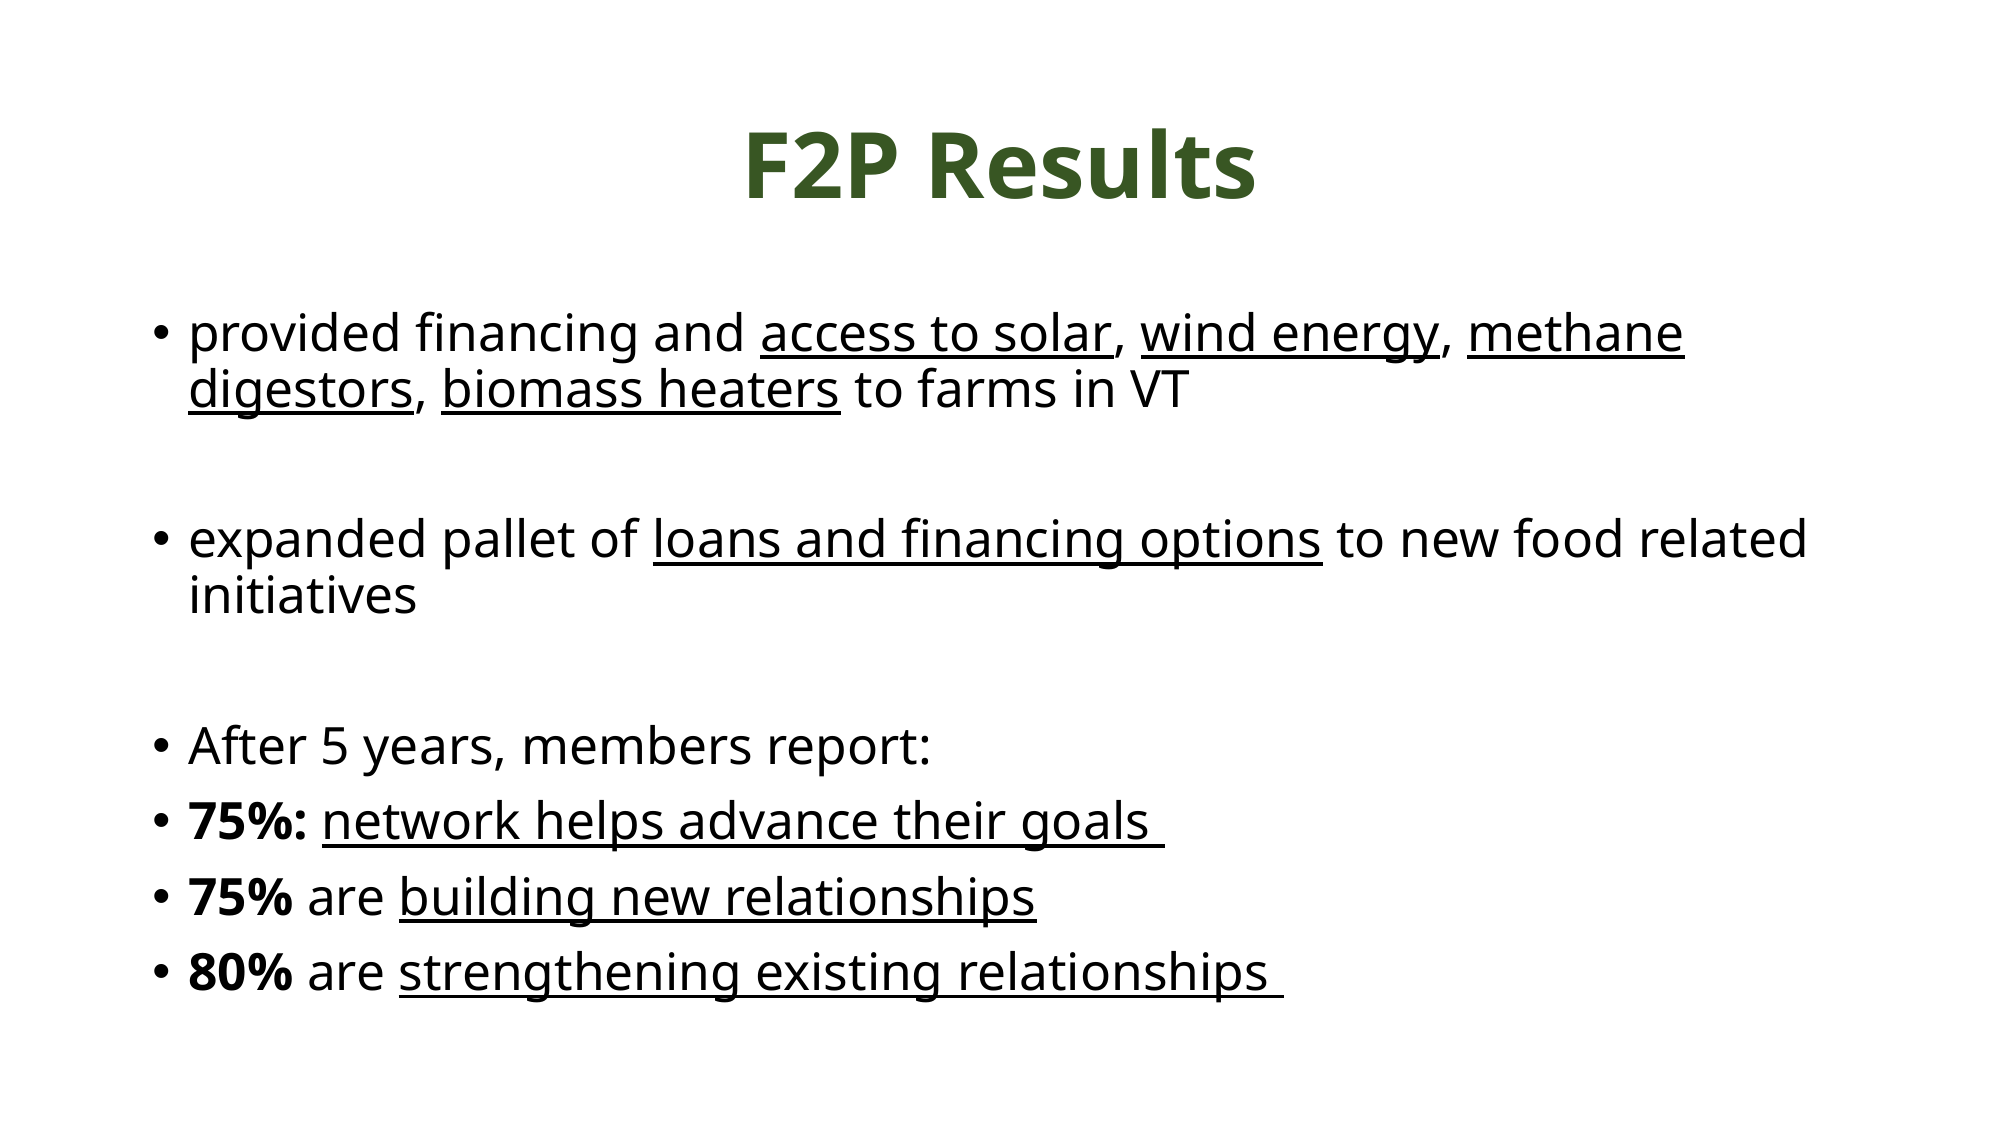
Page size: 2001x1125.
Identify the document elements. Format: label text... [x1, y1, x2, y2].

title F2P Results [137, 59, 1863, 278]
list provided financing and access to solar, wind energy, methane digestors, biomass heaters to farms in VT expanded pallet of loans and financing options to new food related initiatives After 5 years, members report: 75%: network helps advance their goals 75% are building new relationships 80% are strengthening existing relationships [137, 299, 1863, 1014]
